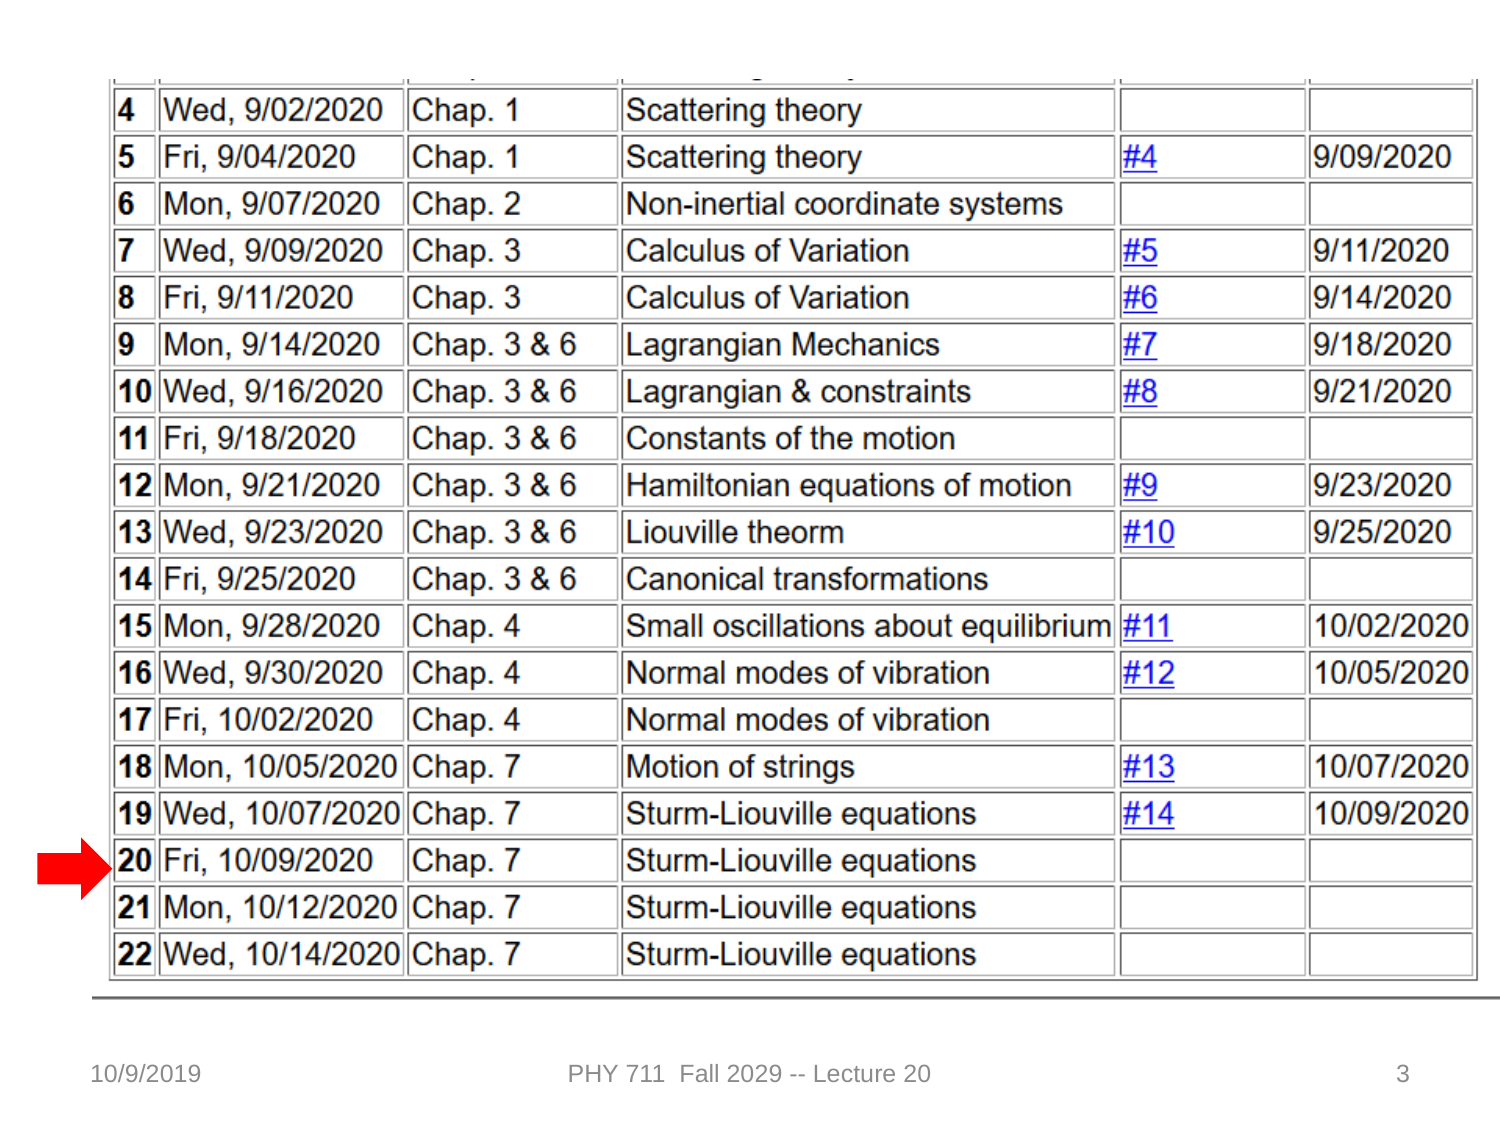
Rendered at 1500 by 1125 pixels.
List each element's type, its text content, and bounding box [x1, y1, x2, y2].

text_box [35, 835, 85, 902]
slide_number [75, 1042, 425, 1103]
slide_number 3 [1074, 1042, 1425, 1103]
footer PHY 711 Fall 2029 -- Lecture 20 [512, 1042, 988, 1103]
picture [91, 79, 1500, 1004]
